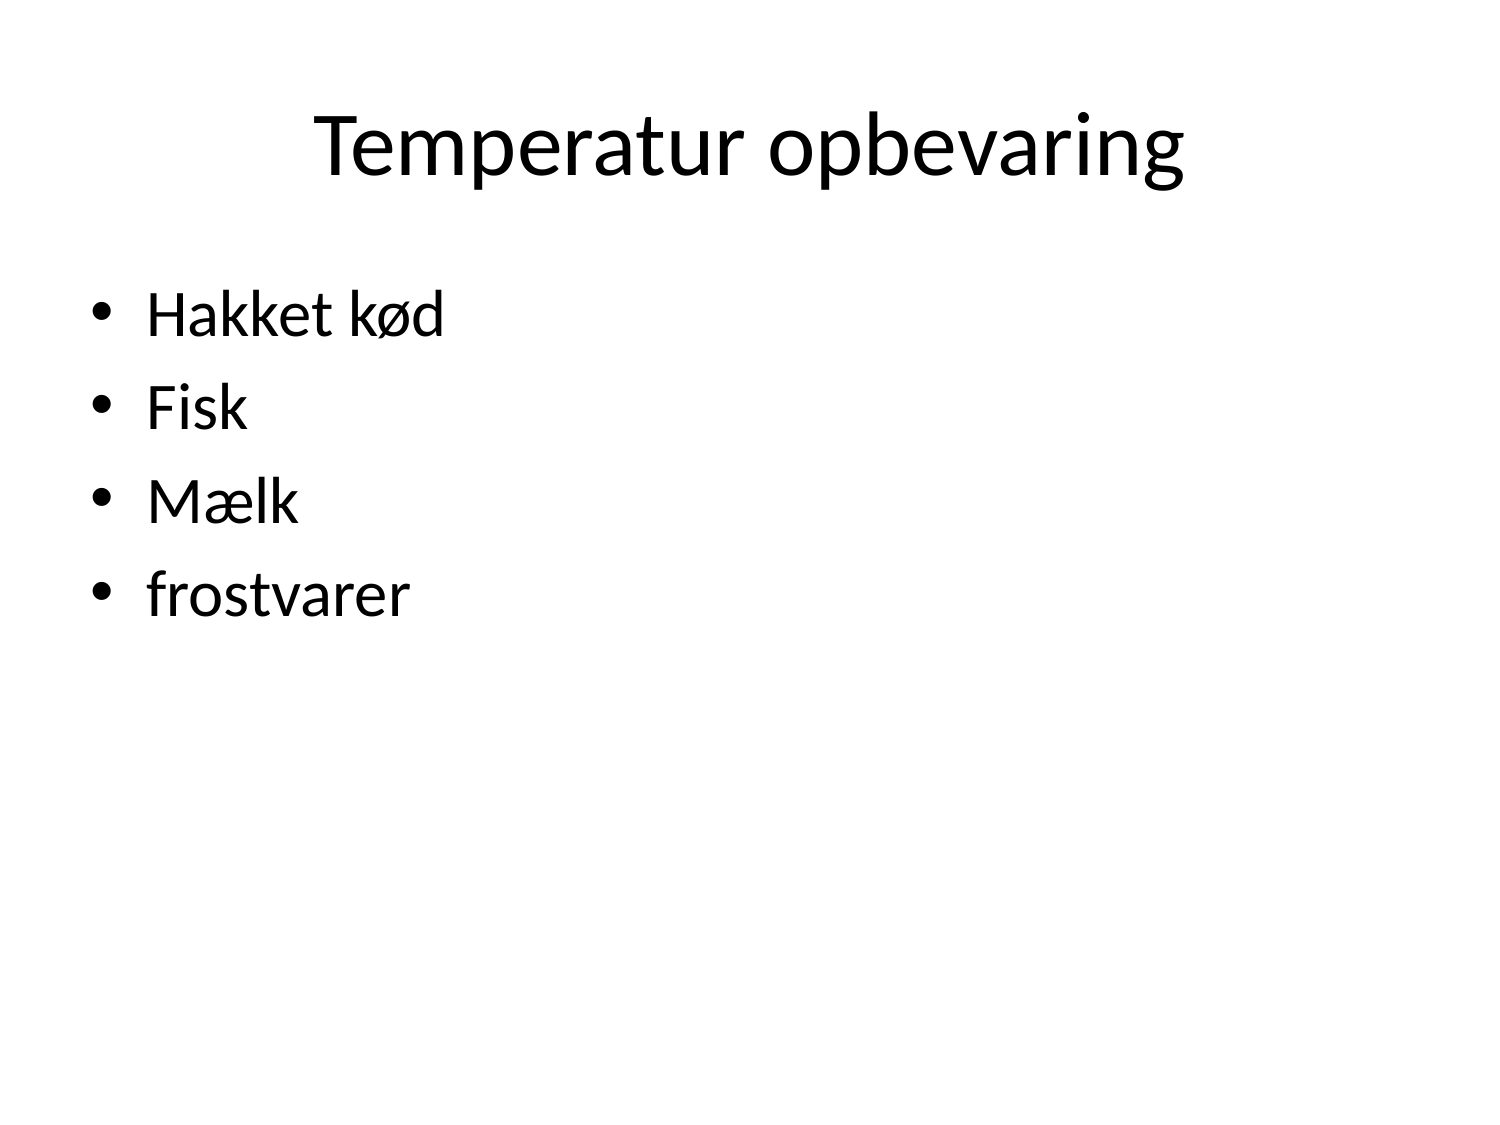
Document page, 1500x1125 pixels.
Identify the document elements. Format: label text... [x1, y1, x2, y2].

title Temperatur opbevaring [75, 45, 1425, 233]
list Hakket kød Fisk Mælk frostvarer [75, 262, 1425, 1005]
